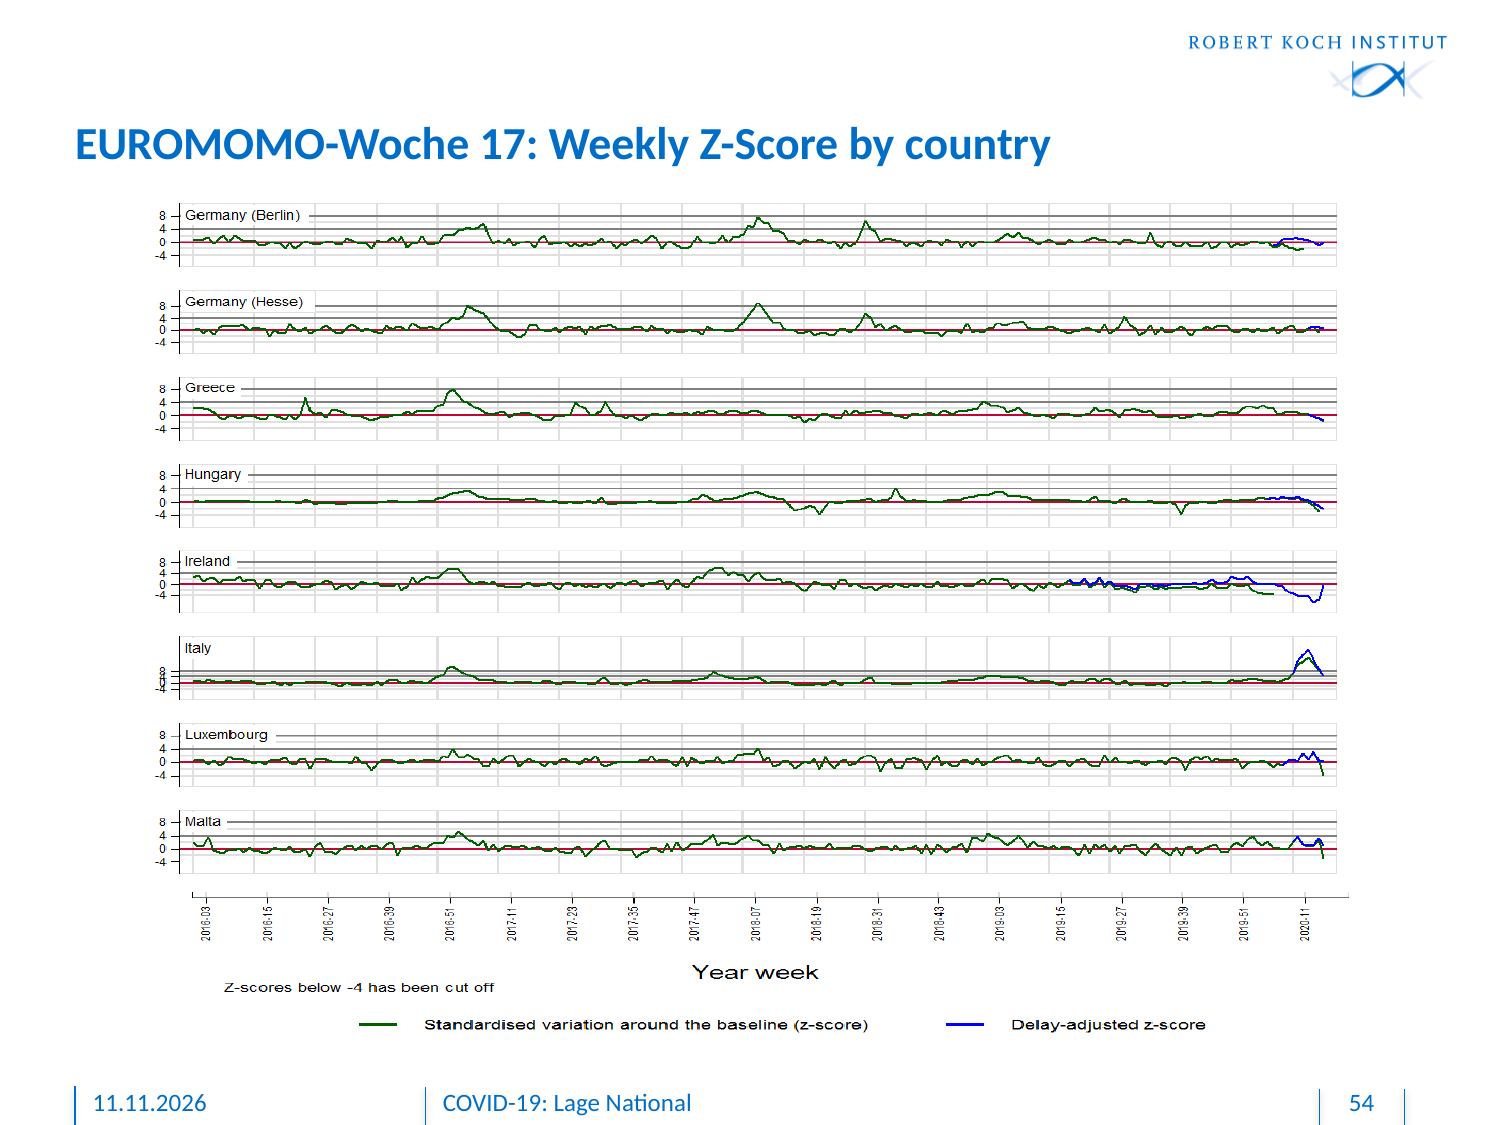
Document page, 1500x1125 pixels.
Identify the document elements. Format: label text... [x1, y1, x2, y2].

picture [1182, 29, 1454, 109]
slide_number 54 [1321, 1086, 1403, 1119]
picture [92, 189, 1372, 886]
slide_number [92, 1086, 398, 1119]
picture [109, 891, 1389, 1052]
title EUROMOMO-Woche 17: Weekly Z-Score by country [75, 113, 1403, 170]
footer COVID-19: Lage National [442, 1086, 1293, 1119]
